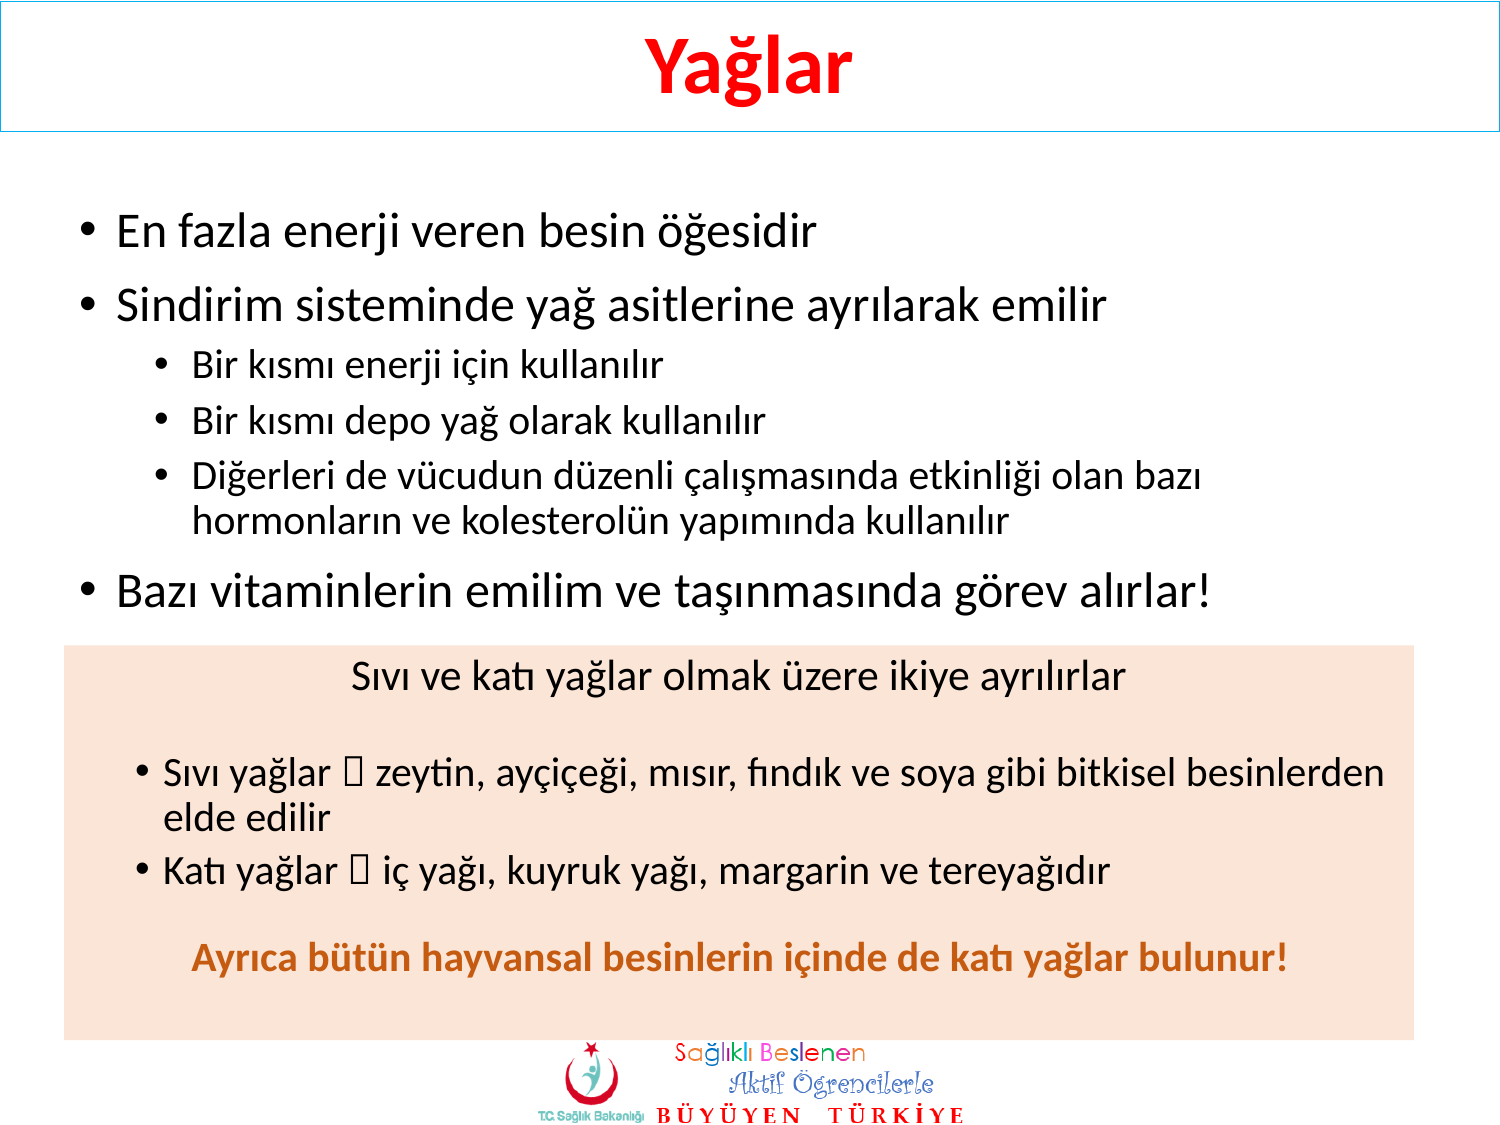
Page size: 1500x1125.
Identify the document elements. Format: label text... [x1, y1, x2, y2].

list En fazla enerji veren besin öğesidir Sindirim sisteminde yağ asitlerine ayrılarak emilir Bir kısmı enerji için kullanılır Bir kısmı depo yağ olarak kullanılır Diğerleri de vücudun düzenli çalışmasında etkinliği olan bazı hormonların ve kolesterolün yapımında kullanılır Bazı vitaminlerin emilim ve taşınmasında görev alırlar! [64, 196, 1436, 646]
text_box Sıvı ve katı yağlar olmak üzere ikiye ayrılırlar Sıvı yağlar  zeytin, ayçiçeği, mısır, fındık ve soya gibi bitkisel besinlerden elde edilir Katı yağlar  iç yağı, kuyruk yağı, margarin ve tereyağıdır Ayrıca bütün hayvansal besinlerin içinde de katı yağlar bulunur! [64, 645, 1414, 1041]
picture [537, 1039, 963, 1123]
title Yağlar [0, 1, 1500, 132]
